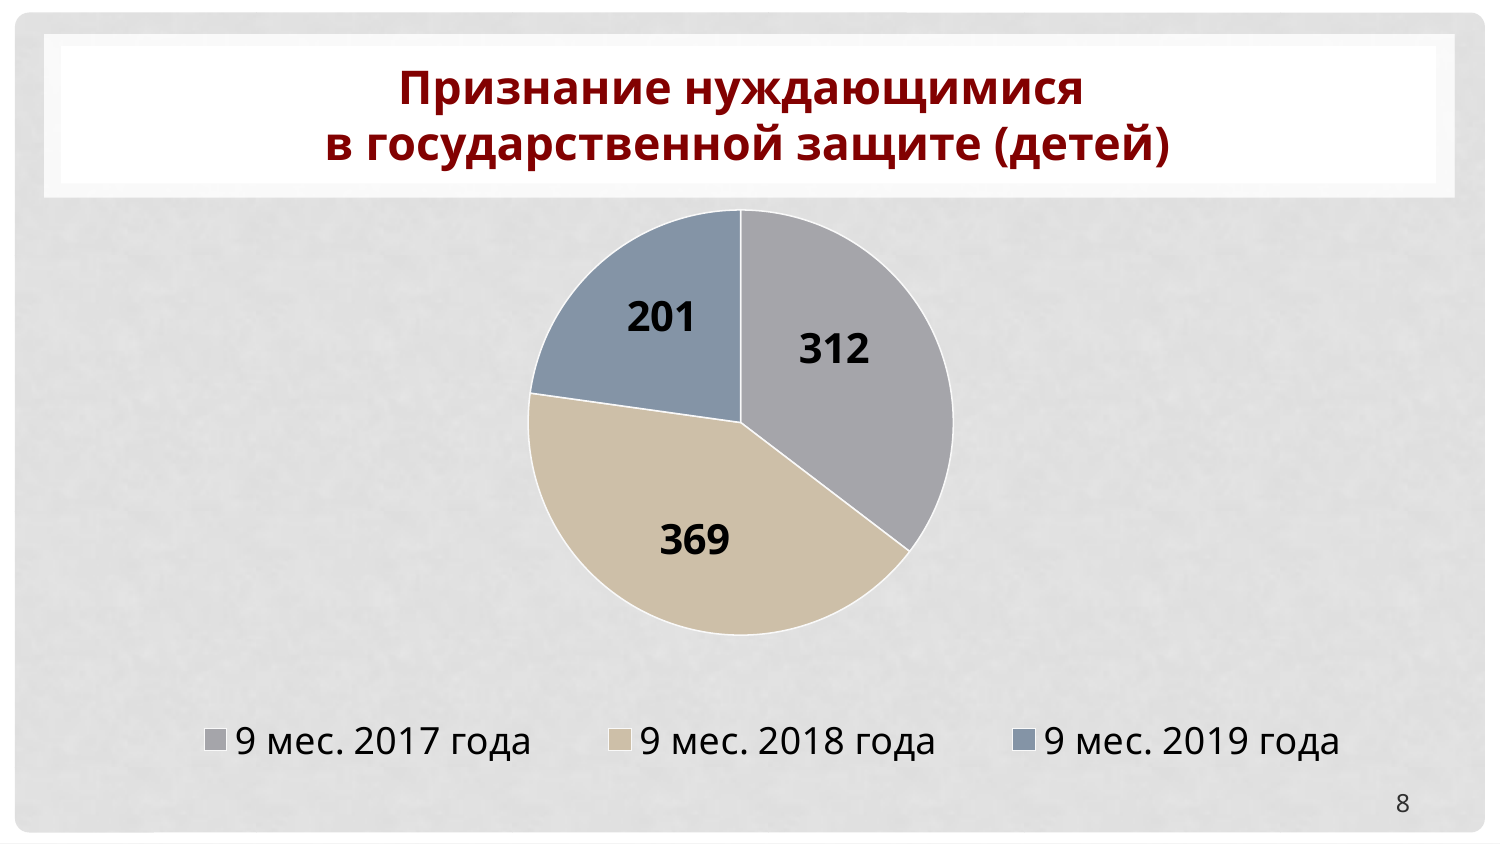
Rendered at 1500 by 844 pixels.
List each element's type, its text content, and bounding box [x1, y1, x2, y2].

title Признание нуждающимися в государственной защите (детей) [69, 50, 1425, 161]
chart [41, 161, 1471, 783]
slide_number 8 [1074, 783, 1425, 827]
